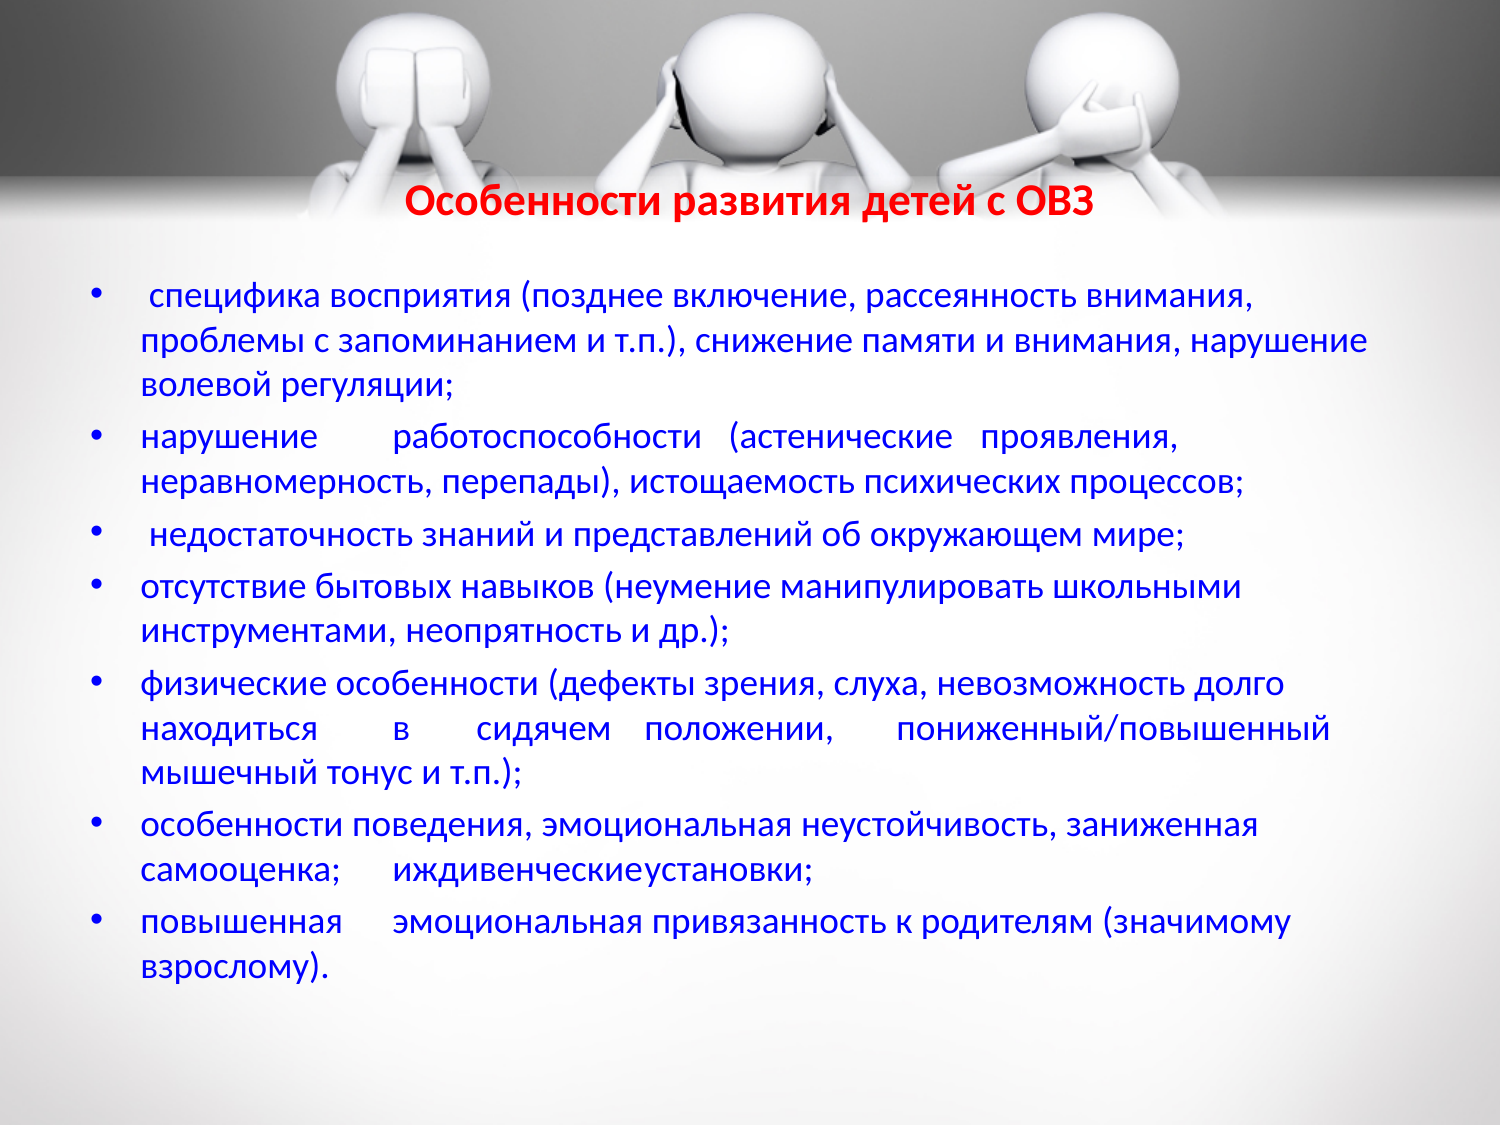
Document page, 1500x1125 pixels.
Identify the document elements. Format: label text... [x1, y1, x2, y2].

list специфика восприятия (позднее включение, рассеянность внимания, проблемы с запоминанием и т.п.), снижение памяти и внимания, нарушение волевой регуляции; нарушение работоспособности (астенические проявления, неравномерность, перепады), истощаемость психических процессов; недостаточность знаний и представлений об окружающем мире; отсутствие бытовых навыков (неумение манипулировать школьными инструментами, неопрятность и др.); физические особенности (дефекты зрения, слуха, невозможность долго находиться в сидячем положении, пониженный/повышенный мышечный тонус и т.п.); особенности поведения, эмоциональная неустойчивость, заниженная самооценка; иждивенческие установки; повышенная эмоциональная привязанность к родителям (значимому взрослому). [75, 262, 1425, 1005]
title Особенности развития детей с ОВЗ [75, 162, 1425, 233]
picture [0, 0, 1500, 1125]
